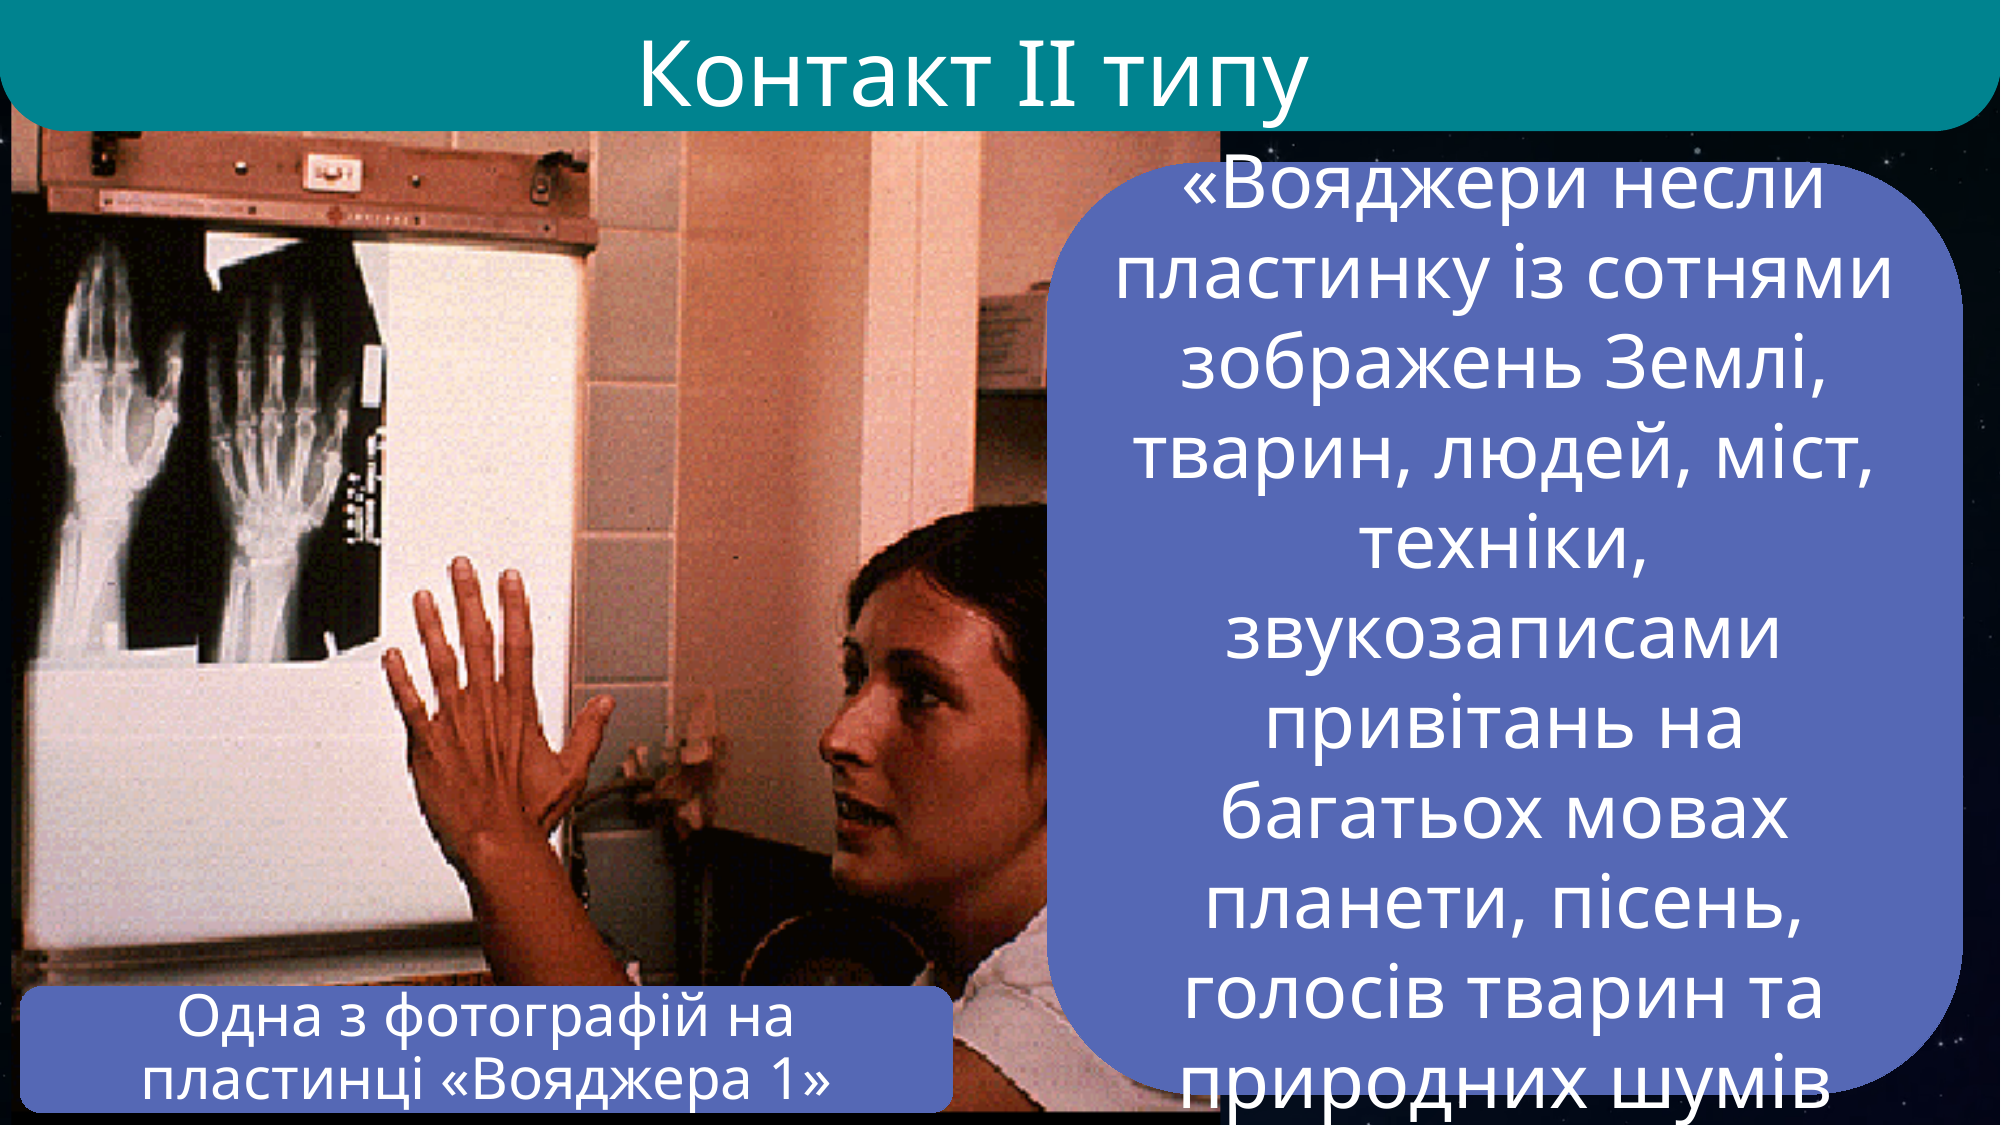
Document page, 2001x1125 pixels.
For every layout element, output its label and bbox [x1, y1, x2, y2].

picture [0, 0, 2001, 1125]
text_box [0, 0, 2000, 133]
